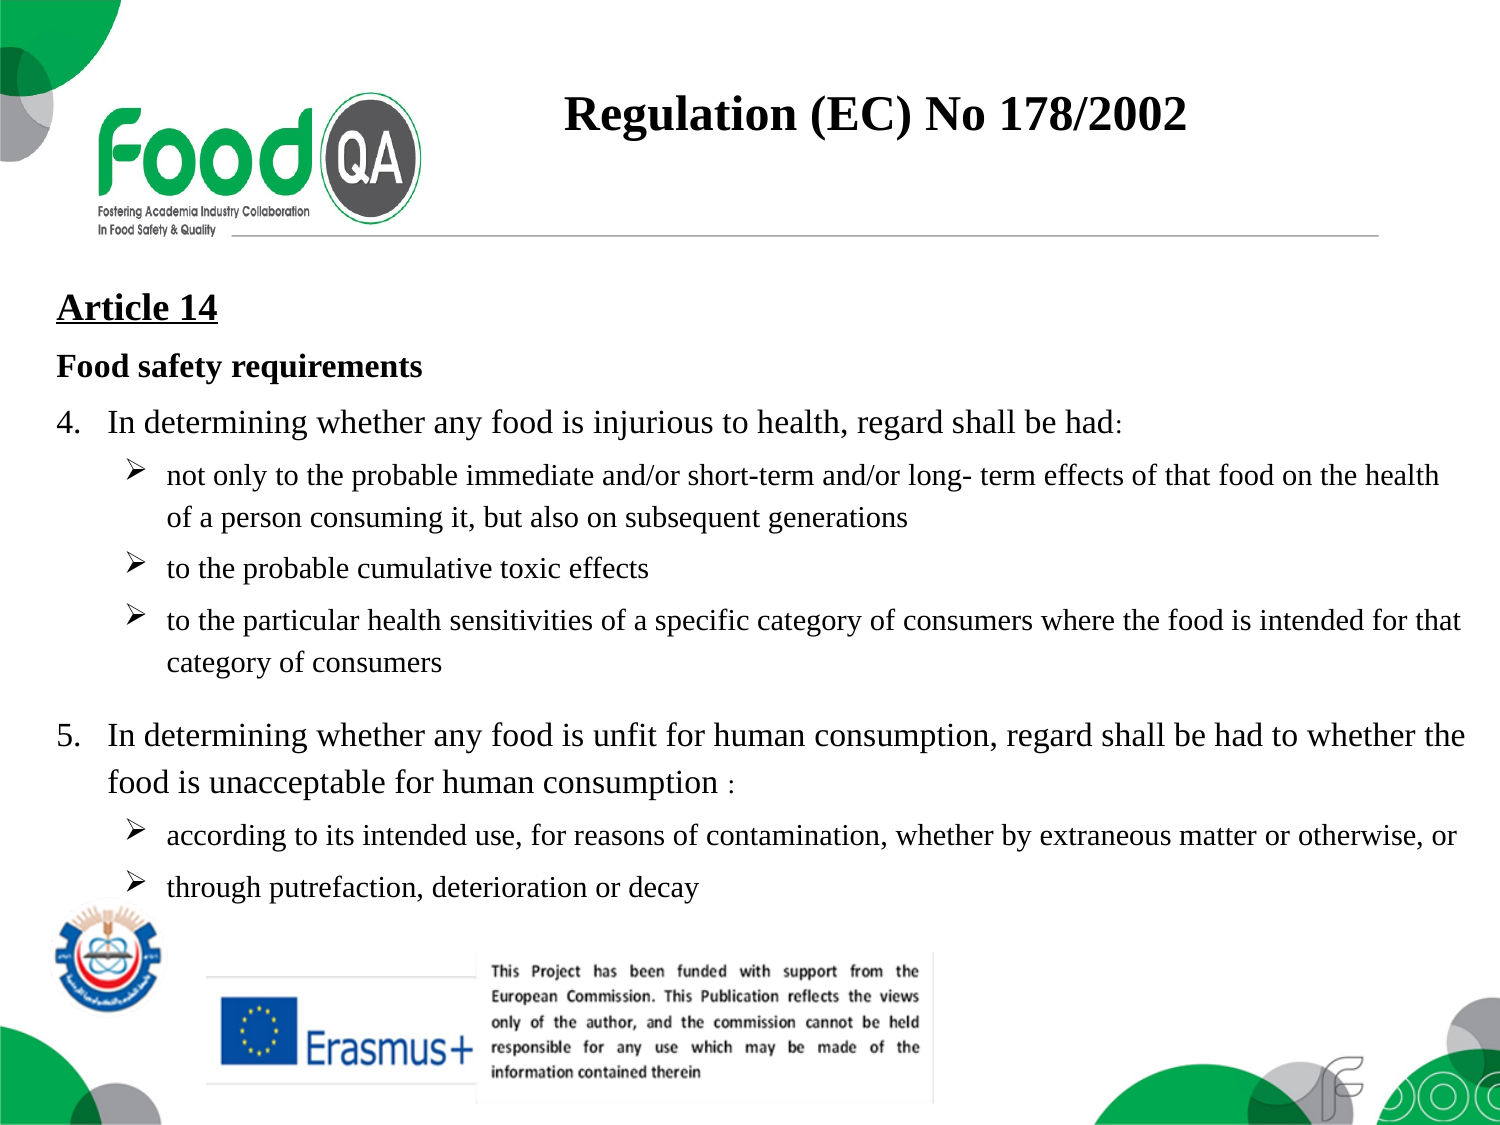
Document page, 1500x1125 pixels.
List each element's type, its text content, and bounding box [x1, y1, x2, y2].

picture [0, 0, 1500, 244]
list Article 14 Food safety requirements In determining whether any food is injurious to health, regard shall be had: not only to the probable immediate and/or short-term and/or long- term effects of that food on the health of a person consuming it, but also on subsequent generations to the probable cumulative toxic effects to the particular health sensitivities of a specific category of consumers where the food is intended for that category of consumers In determining whether any food is unfit for human consumption, regard shall be had to whether the food is unacceptable for human consumption : according to its intended use, for reasons of contamination, whether by extraneous matter or otherwise, or through putrefaction, deterioration or decay [41, 267, 1483, 957]
picture [0, 892, 1500, 1125]
